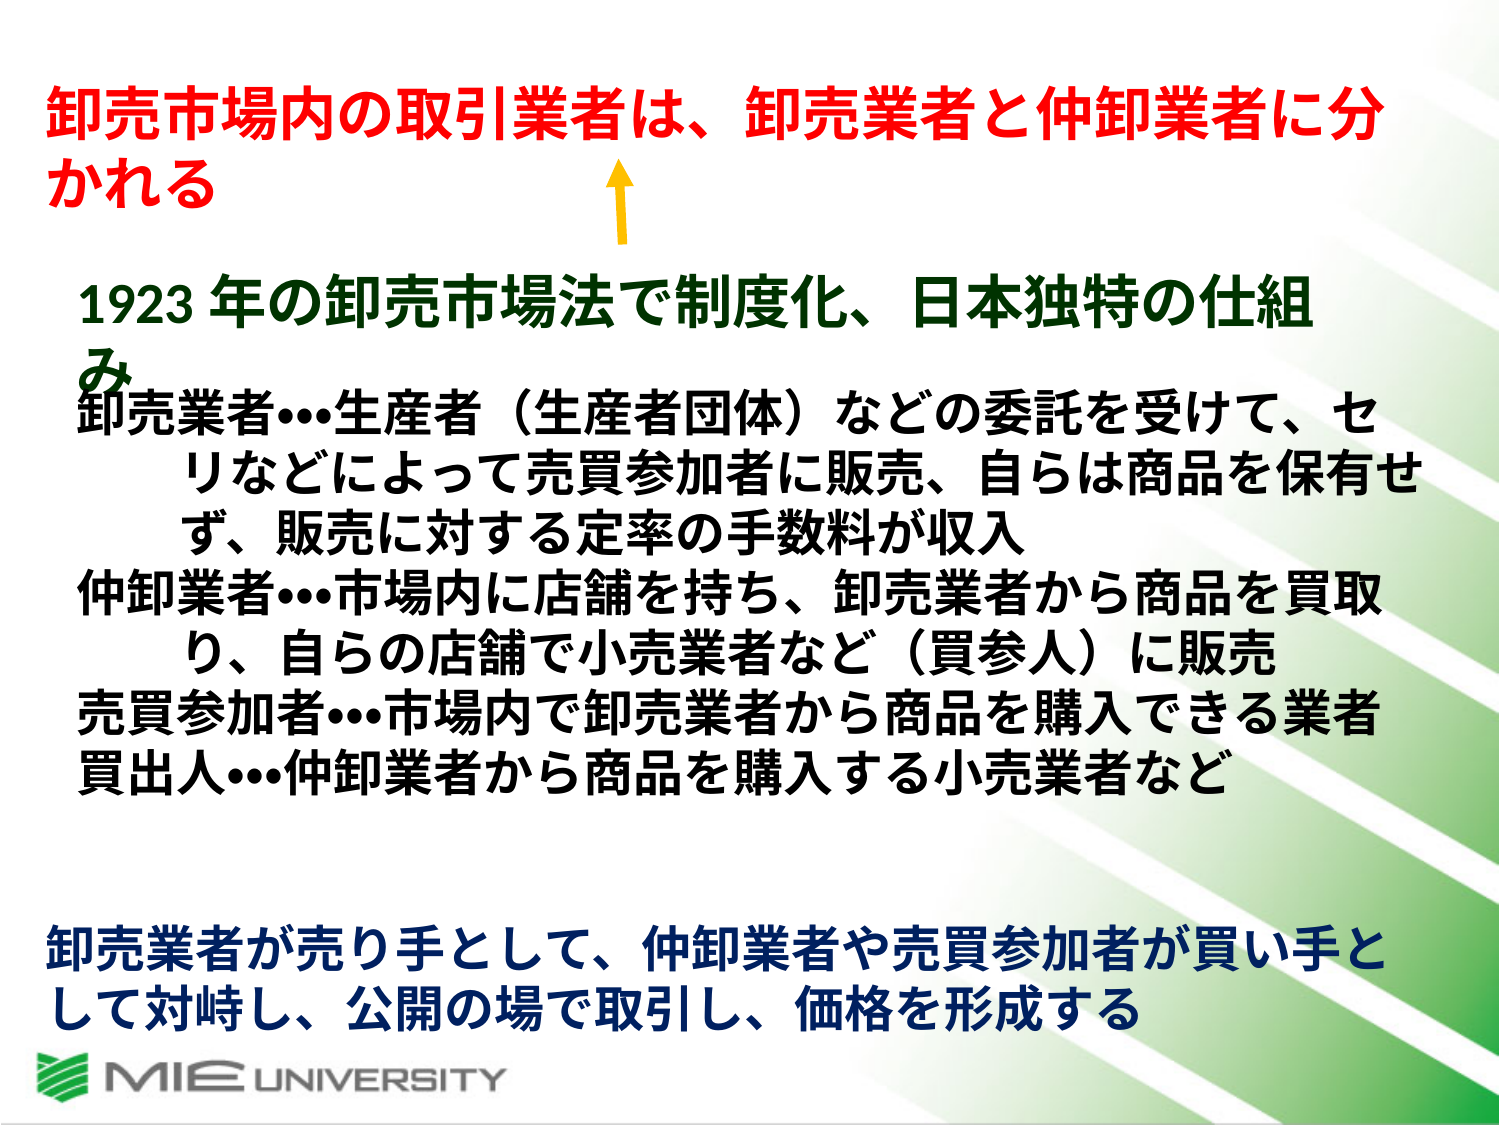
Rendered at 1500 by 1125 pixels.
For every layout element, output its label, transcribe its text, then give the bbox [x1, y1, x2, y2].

text_box 卸売業者・・・生産者（生産者団体）などの委託を受けて、セリなどによって売買参加者に販売、自らは商品を保有せず、販売に対する定率の手数料が収入 仲卸業者・・・市場内に店舗を持ち、卸売業者から商品を買取り、自らの店舗で小売業者など（買参人）に販売 売買参加者・・・市場内で卸売業者から商品を購入できる業者 買出人・・・仲卸業者から商品を購入する小売業者など [61, 374, 1441, 809]
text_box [618, 158, 623, 245]
text_box 1923年の卸売市場法で制度化、日本独特の仕組み [61, 257, 1385, 374]
picture [1, 0, 1499, 1125]
text_box 卸売市場内の取引業者は、卸売業者と仲卸業者に分かれる [30, 69, 1441, 225]
text_box 卸売業者が売り手として、仲卸業者や売買参加者が買い手として対峙し、公開の場で取引し、価格を形成する [30, 910, 1441, 1045]
